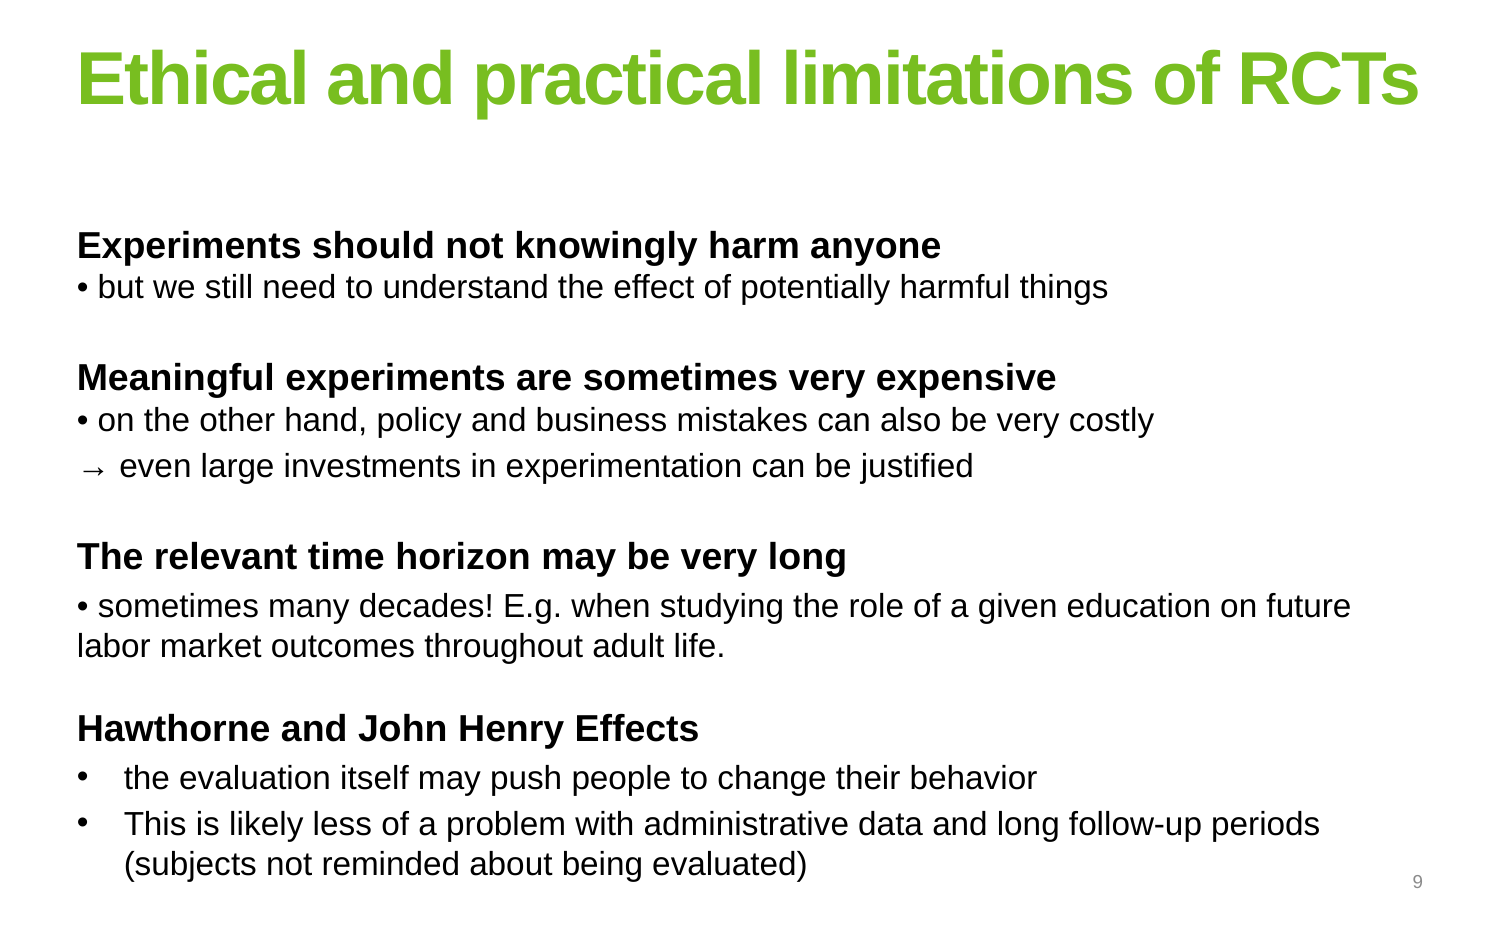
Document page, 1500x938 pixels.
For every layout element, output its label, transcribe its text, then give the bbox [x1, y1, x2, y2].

list Experiments should not knowingly harm anyone • but we still need to understand the effect of potentially harmful things Meaningful experiments are sometimes very expensive • on the other hand, policy and business mistakes can also be very costly → even large investments in experimentation can be justified The relevant time horizon may be very long • sometimes many decades! E.g. when studying the role of a given education on future labor market outcomes throughout adult life. Hawthorne and John Henry Effects the evaluation itself may push people to change their behavior This is likely less of a problem with administrative data and long follow-up periods (subjects not reminded about being evaluated) [76, 220, 1424, 894]
slide_number 9 [829, 870, 1424, 893]
title Ethical and practical limitations of RCTs [76, 43, 1424, 207]
